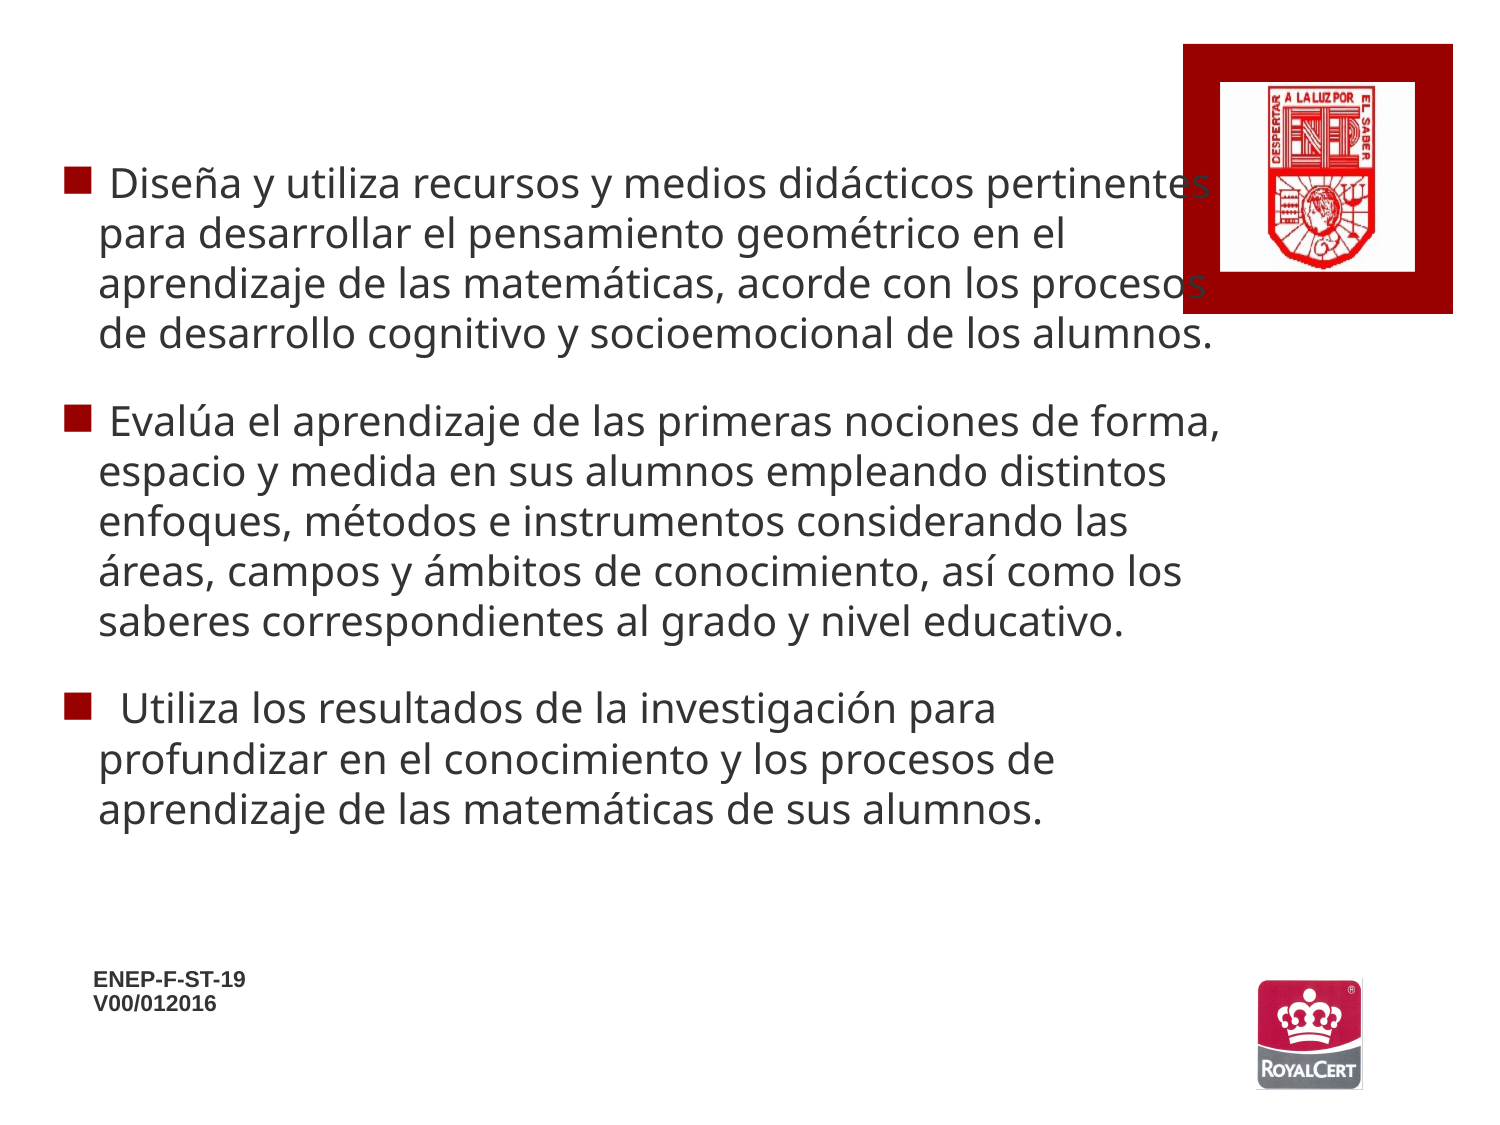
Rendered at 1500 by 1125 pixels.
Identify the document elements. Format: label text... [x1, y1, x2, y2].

picture [1220, 81, 1416, 272]
text_box ENEP-F-ST-19 V00/012016 [85, 909, 1415, 1038]
list Diseña y utiliza recursos y medios didácticos pertinentes para desarrollar el pensamiento geométrico en el aprendizaje de las matemáticas, acorde con los procesos de desarrollo cognitivo y socioemocional de los alumnos. Evalúa el aprendizaje de las primeras nociones de forma, espacio y medida en sus alumnos empleando distintos enfoques, métodos e instrumentos considerando las áreas, campos y ámbitos de conocimiento, así como los saberes correspondientes al grado y nivel educativo. Utiliza los resultados de la investigación para profundizar en el conocimiento y los procesos de aprendizaje de las matemáticas de sus alumnos. [52, 148, 1235, 1001]
picture [1256, 978, 1363, 1090]
